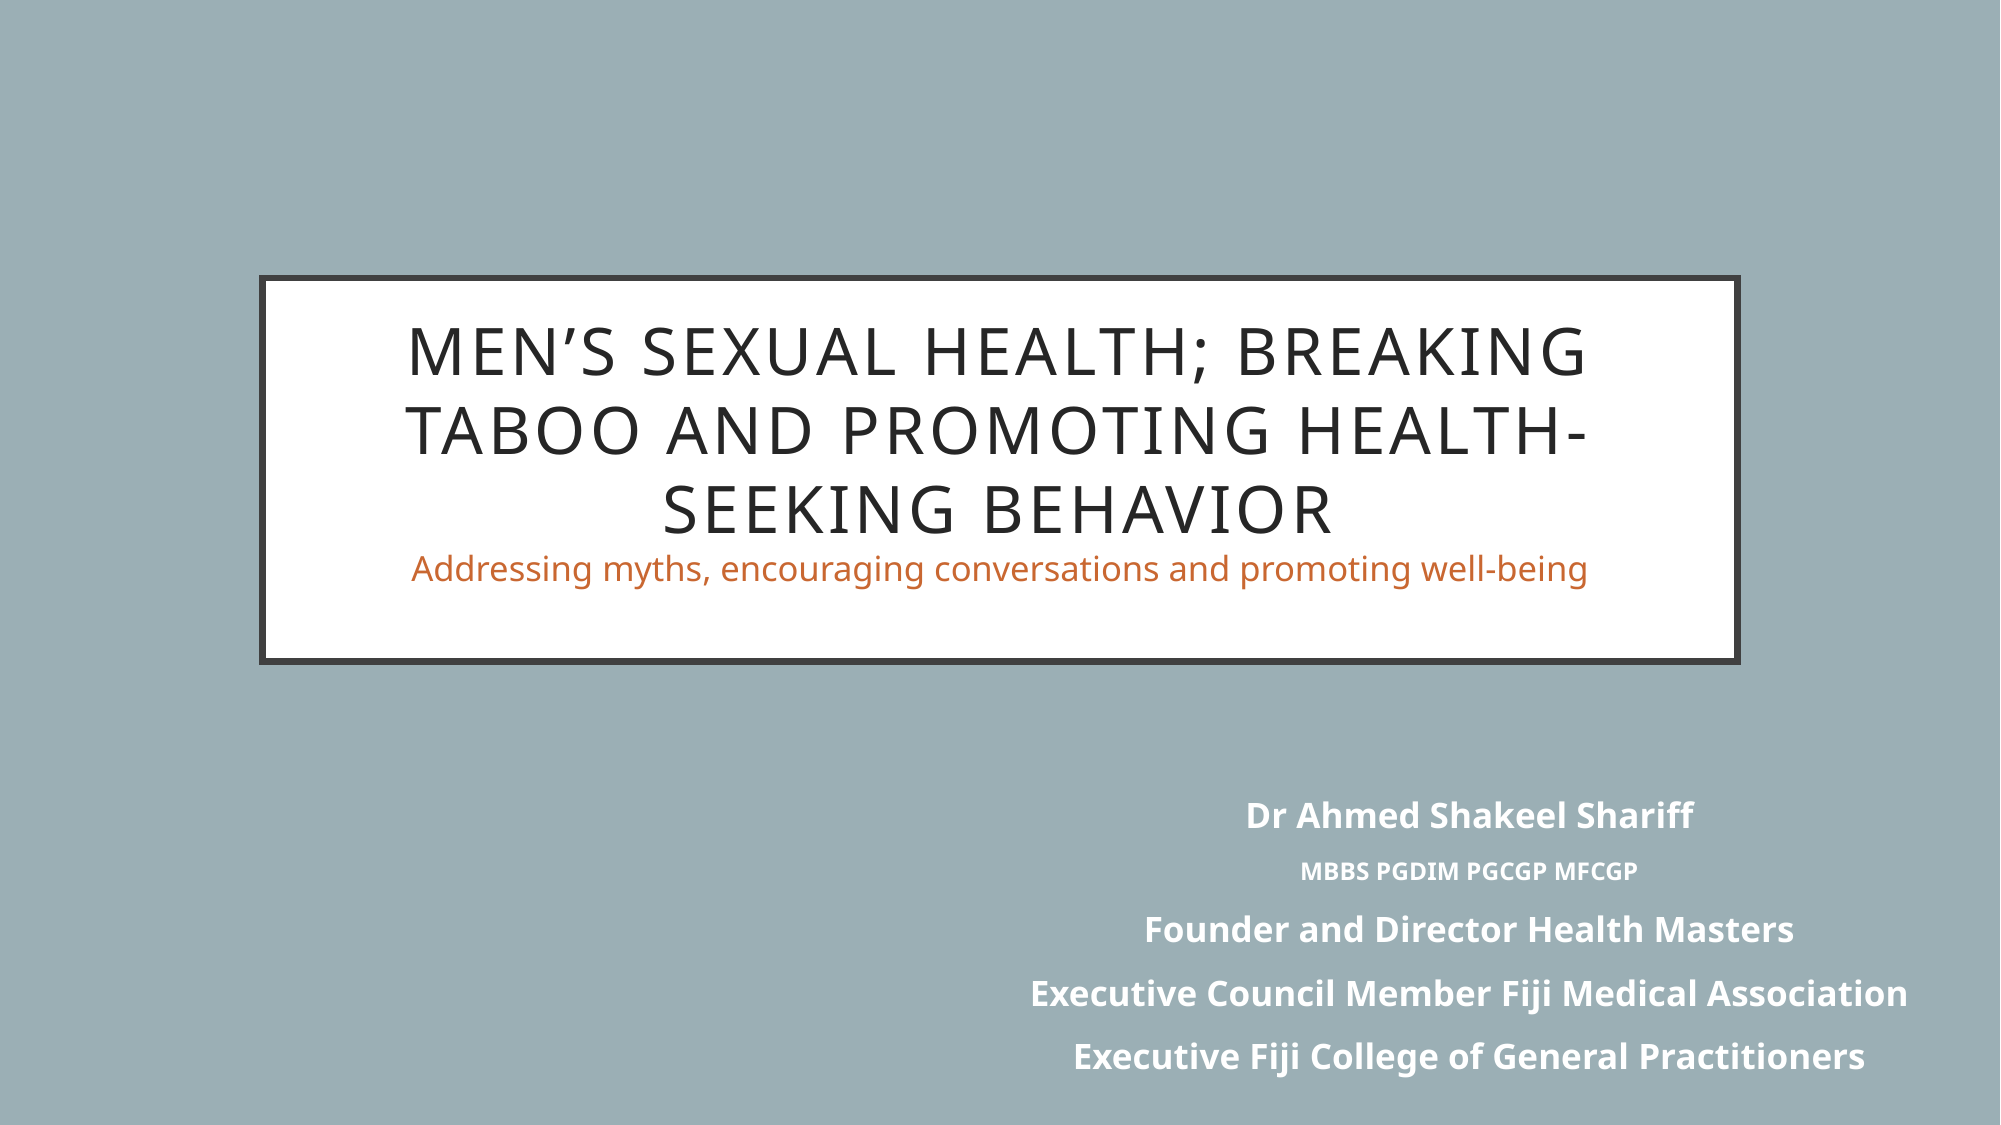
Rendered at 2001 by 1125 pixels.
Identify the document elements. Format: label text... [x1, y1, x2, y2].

subtitle Dr Ahmed Shakeel Shariff MBBS PGDIM PGCGP MFCGP Founder and Director Health Masters Executive Council Member Fiji Medical Association Executive Fiji College of General Practitioners [911, 782, 2000, 1087]
title Men’s Sexual Health; Breaking taboo and promoting Health-seeking behavior Addressing myths, encouraging conversations and promoting well-being [259, 275, 1741, 665]
